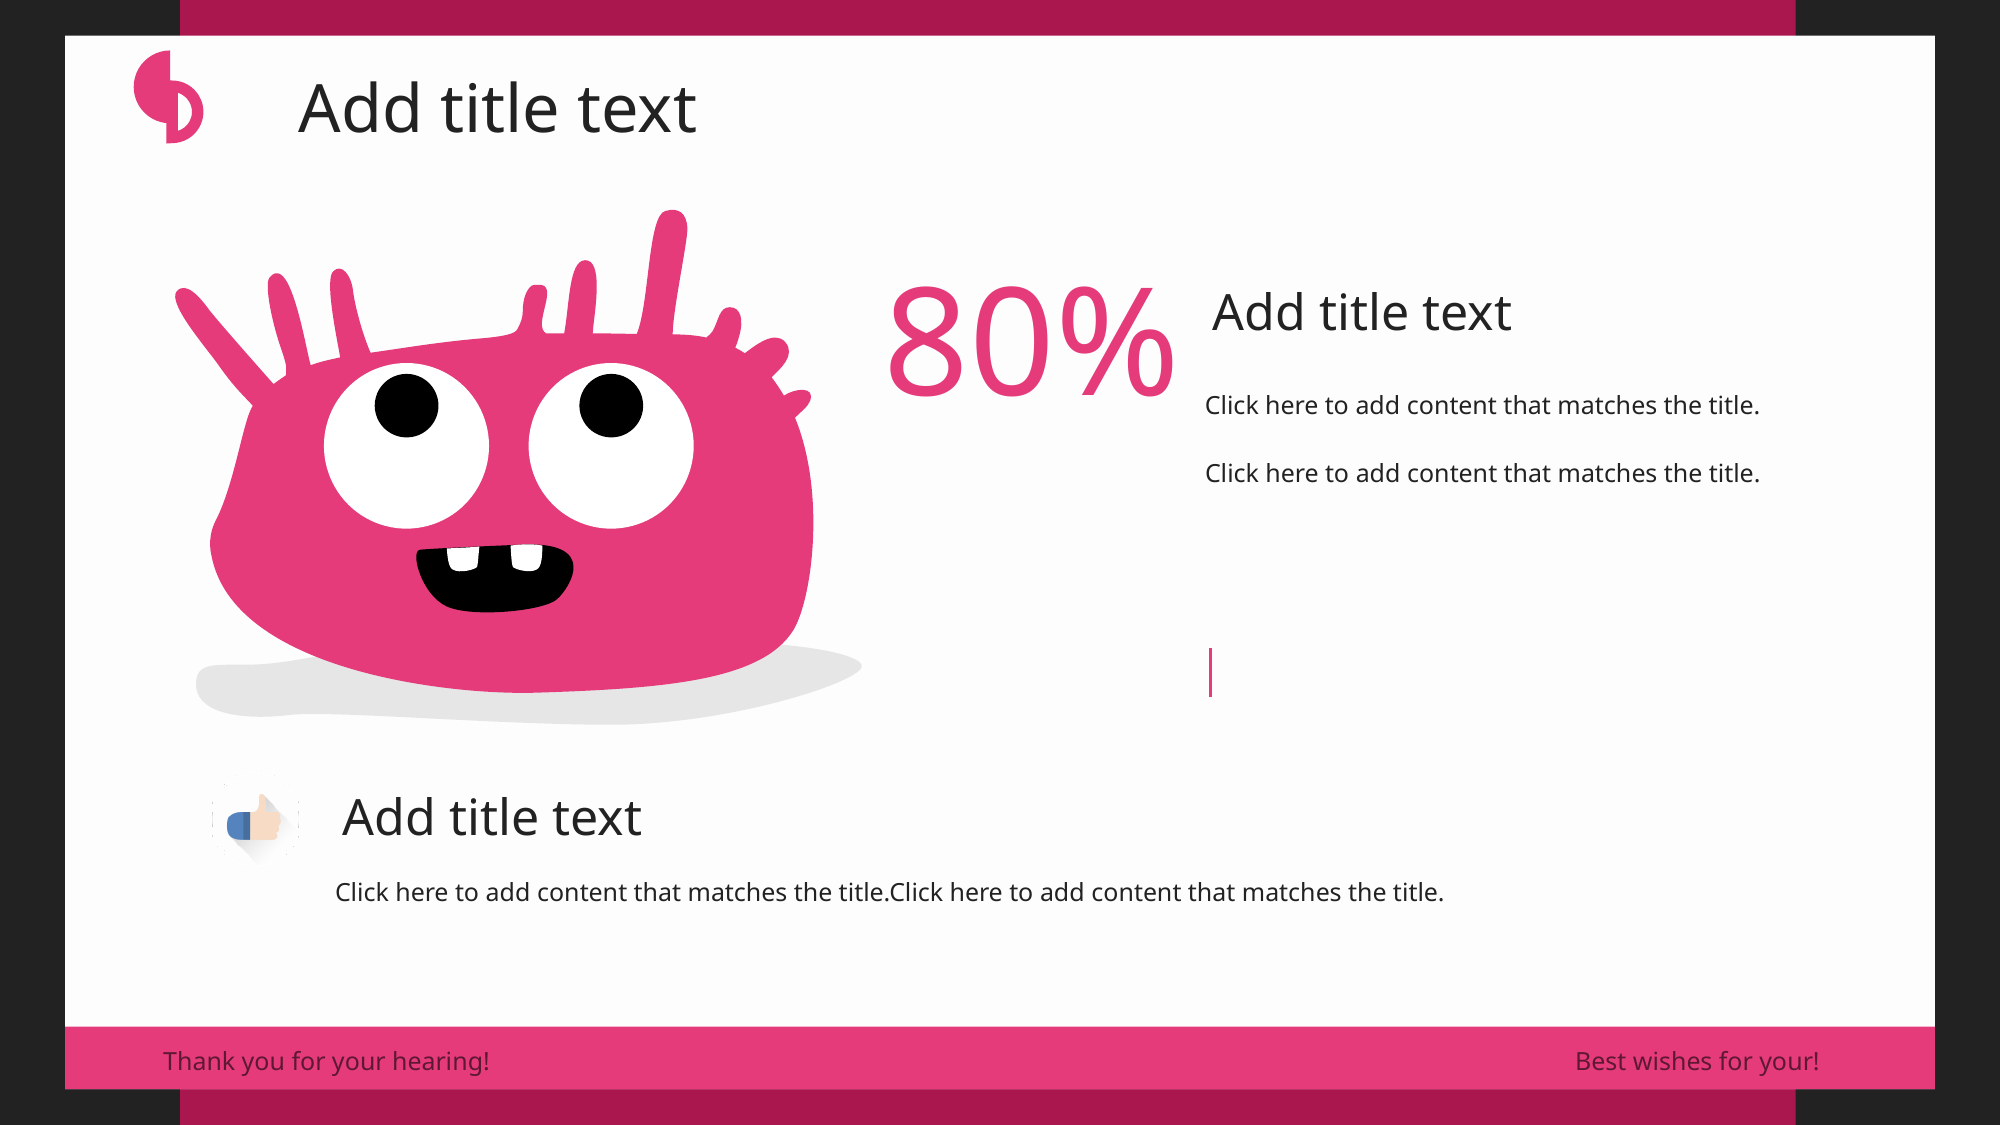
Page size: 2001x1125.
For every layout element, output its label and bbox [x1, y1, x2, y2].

text_box [883, 238, 1874, 698]
text_box [174, 210, 863, 726]
text_box [174, 725, 1674, 910]
text_box [133, 50, 802, 159]
